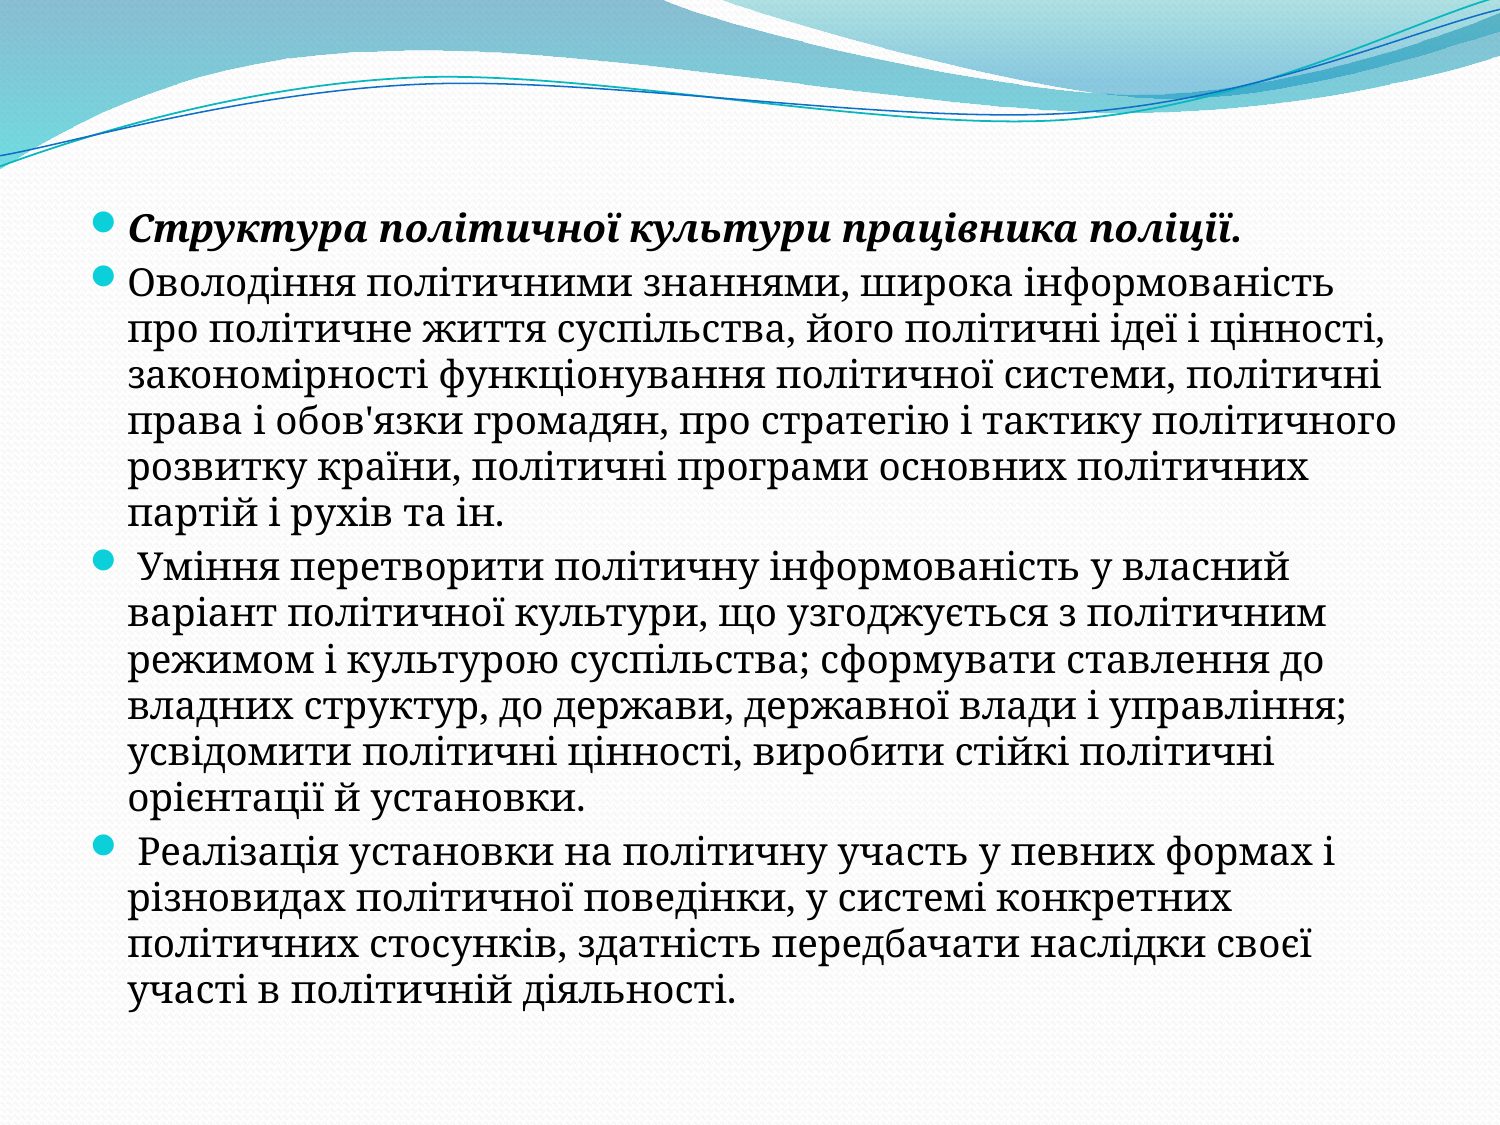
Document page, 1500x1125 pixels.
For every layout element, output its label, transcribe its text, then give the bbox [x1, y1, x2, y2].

list Структура політичної культури працівника поліції. Оволодіння політичними знаннями, широка інформованість про політичне життя суспільства, його політичні ідеї і цінності, закономірності функціонування політичної системи, політичні права і обов'язки громадян, про стратегію і тактику політичного розвитку країни, політичні програми основних політичних партій і рухів та ін. Уміння перетворити політичну інформованість у власний варіант політичної культури, що узгоджується з політичним режимом і культурою суспільства; сформувати ставлення до владних структур, до держави, державної влади і управління; усвідомити політичні цінності, виробити стійкі політичні орієнтації й установки. Реалізація установки на політичну участь у певних формах і різновидах політичної поведінки, у системі конкретних політичних стосунків, здатність передбачати наслідки своєї участі в політичній діяльності. [75, 196, 1425, 1038]
